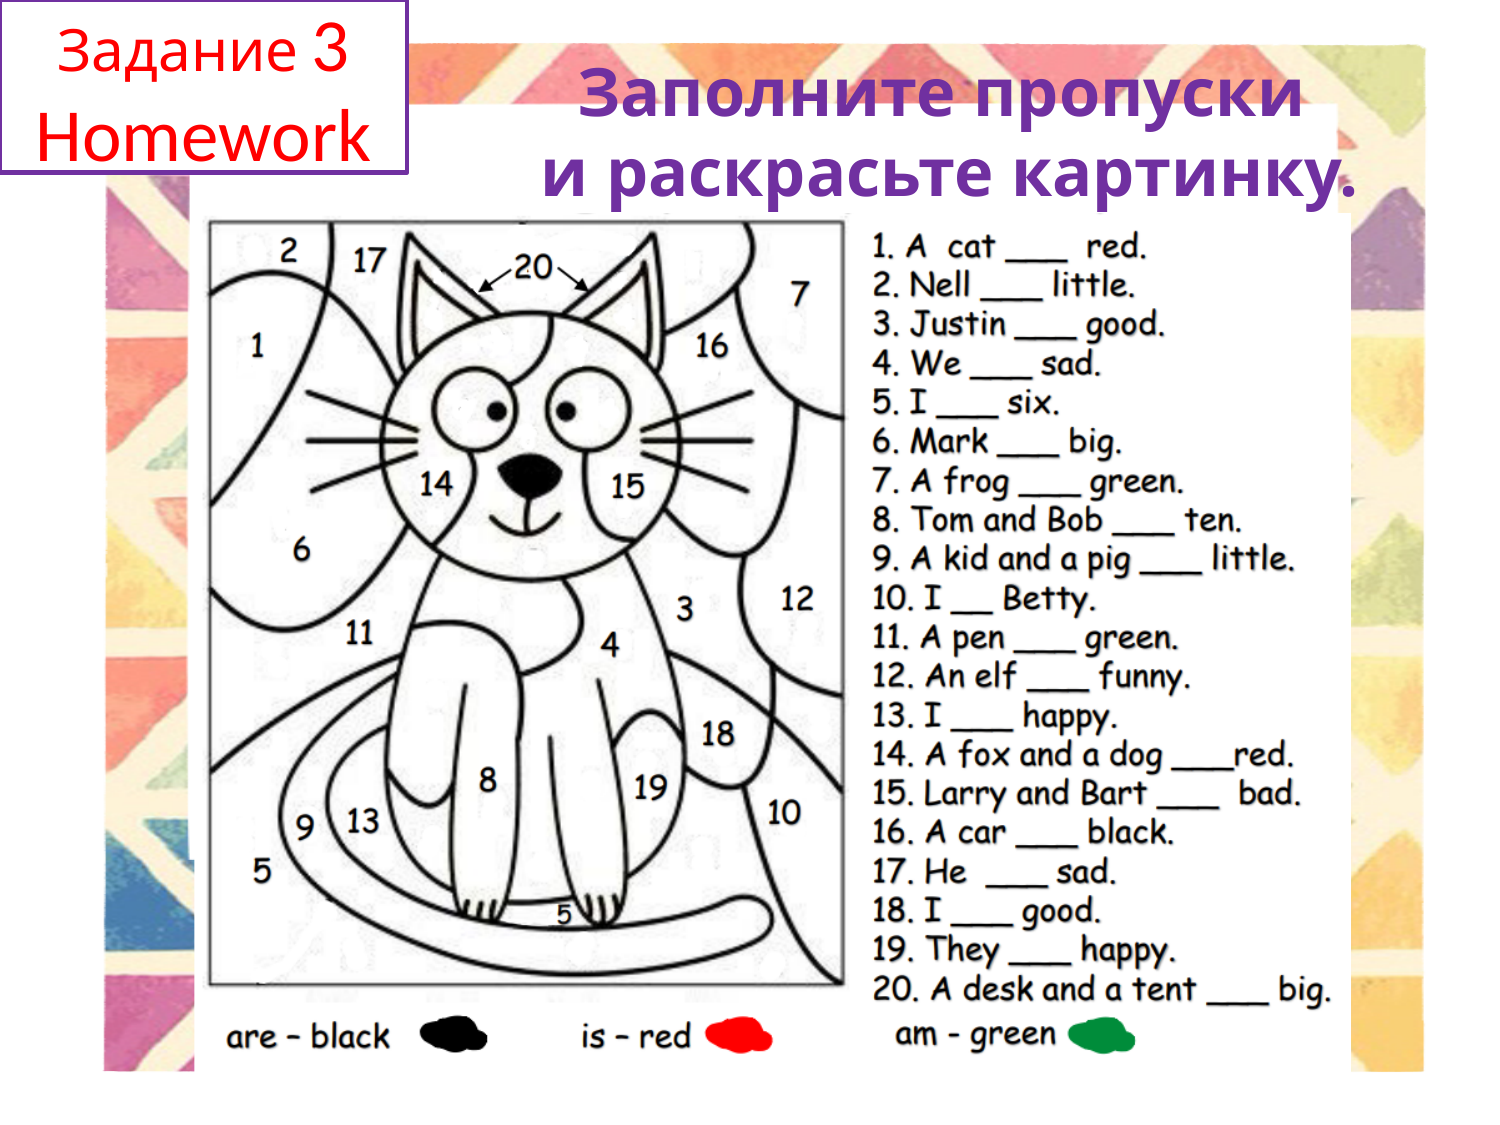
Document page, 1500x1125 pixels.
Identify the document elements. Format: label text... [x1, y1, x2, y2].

text_box Задание 3 Homework [0, 0, 409, 175]
text_box Заполните пропуски и раскрасьте картинку. [525, 41, 1375, 217]
picture [0, 0, 1500, 1125]
